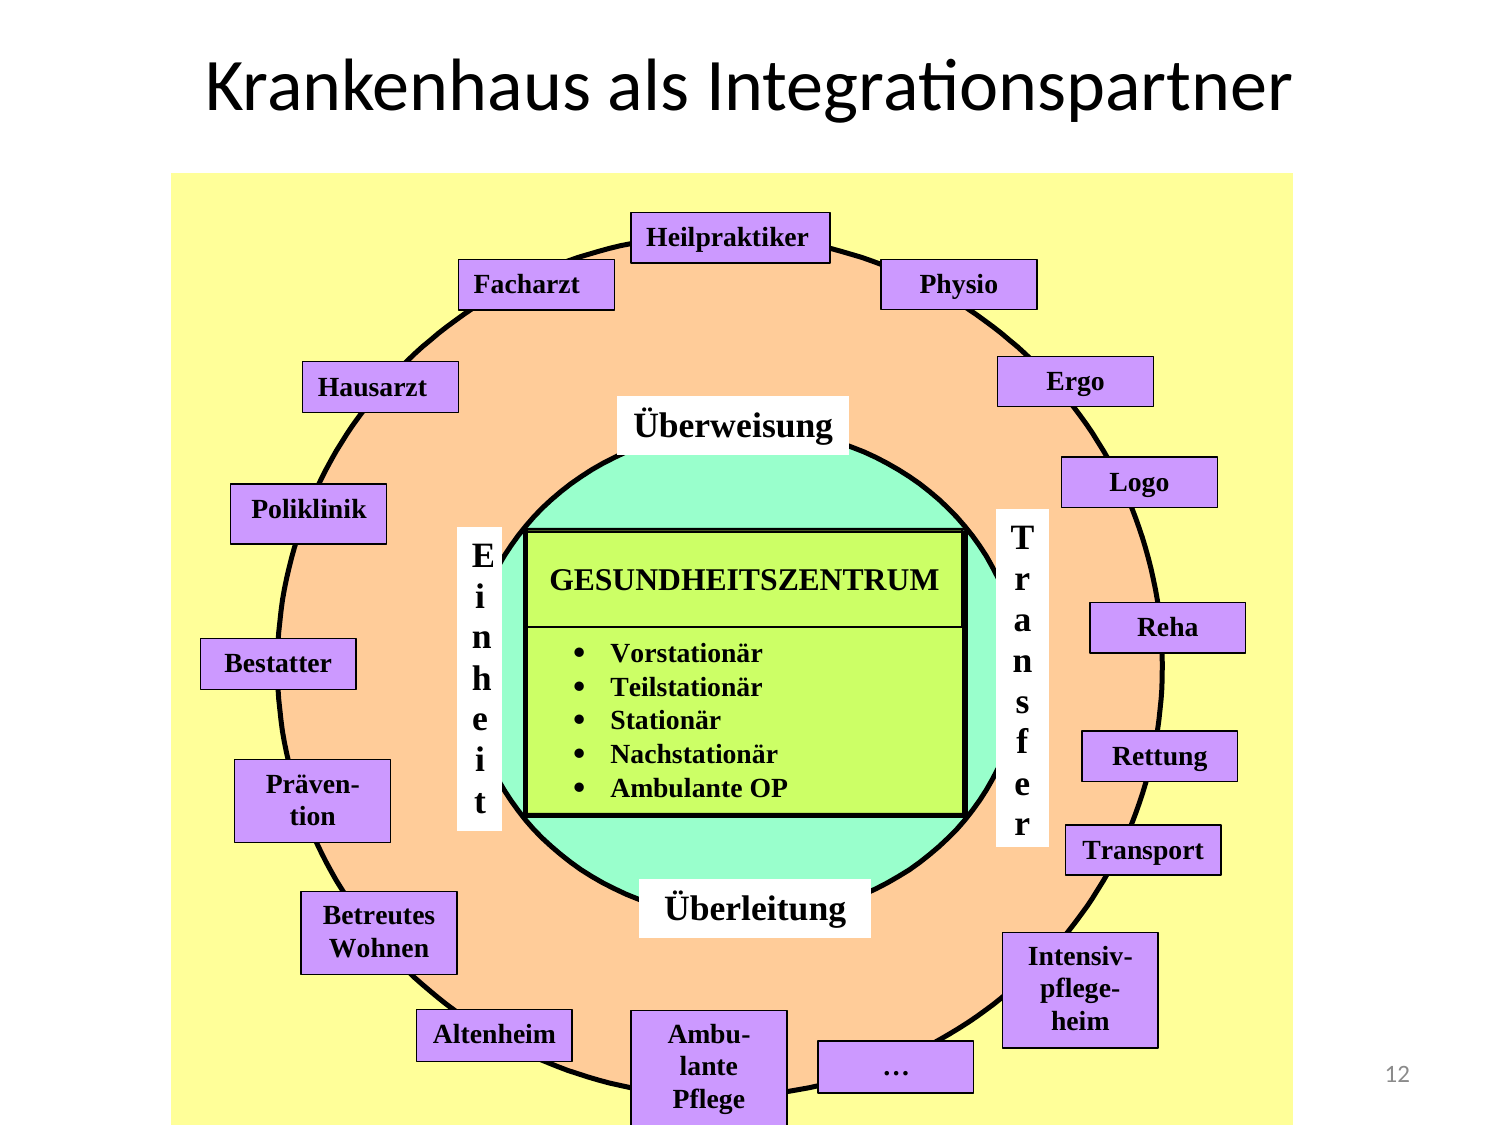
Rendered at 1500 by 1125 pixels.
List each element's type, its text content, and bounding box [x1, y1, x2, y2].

title Krankenhaus als Integrationspartner [75, 0, 1425, 161]
slide_number 12 [1299, 1042, 1425, 1103]
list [170, 172, 1294, 1125]
